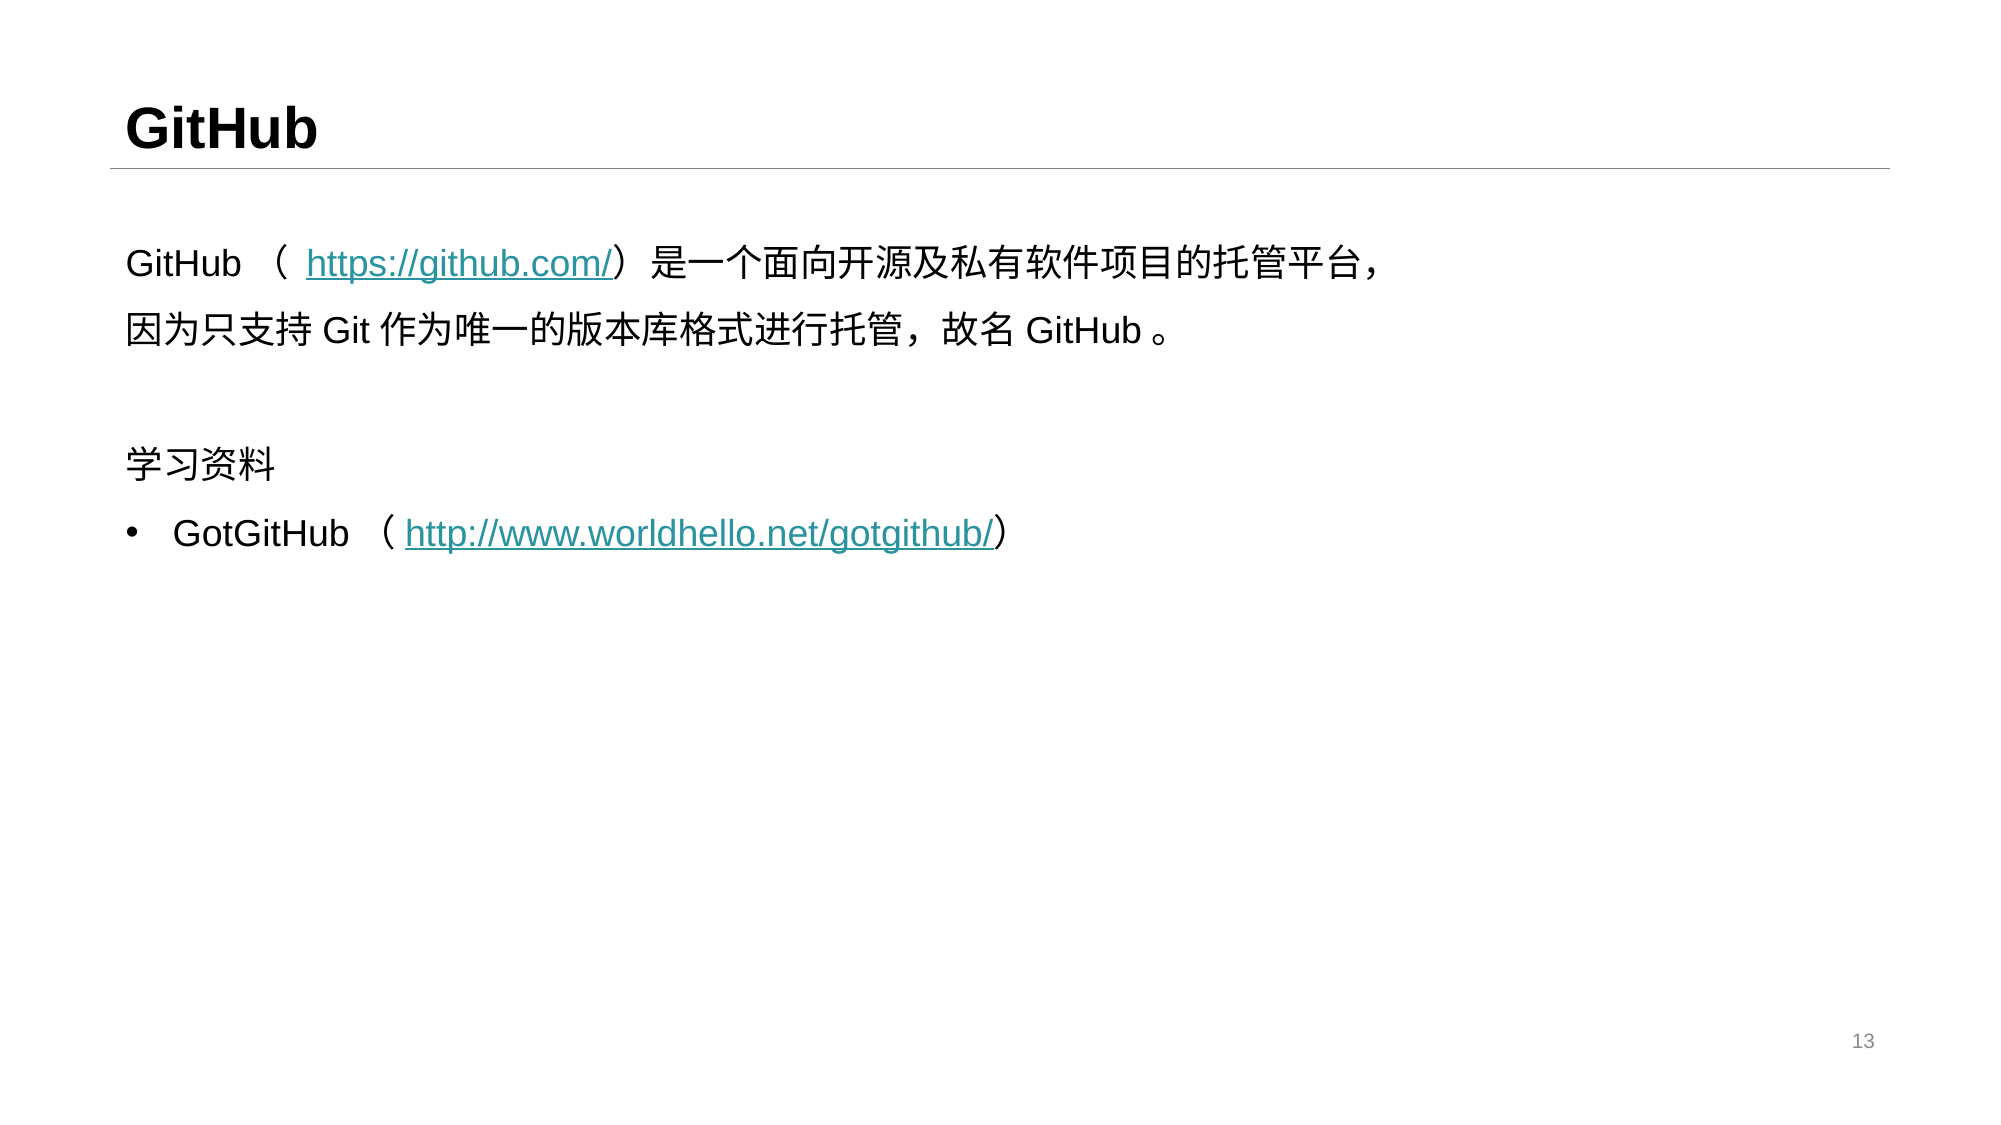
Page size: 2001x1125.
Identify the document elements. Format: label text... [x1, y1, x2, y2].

text_box GitHub（ https://github.com/）是一个面向开源及私有软件项目的托管平台， 因为只支持Git作为唯一的版本库格式进行托管，故名GitHub。 学习资料 GotGitHub（http://www.worldhello.net/gotgithub/） [110, 208, 1891, 874]
slide_number 13 [1412, 1023, 1890, 1058]
title GitHub [109, 0, 1890, 169]
